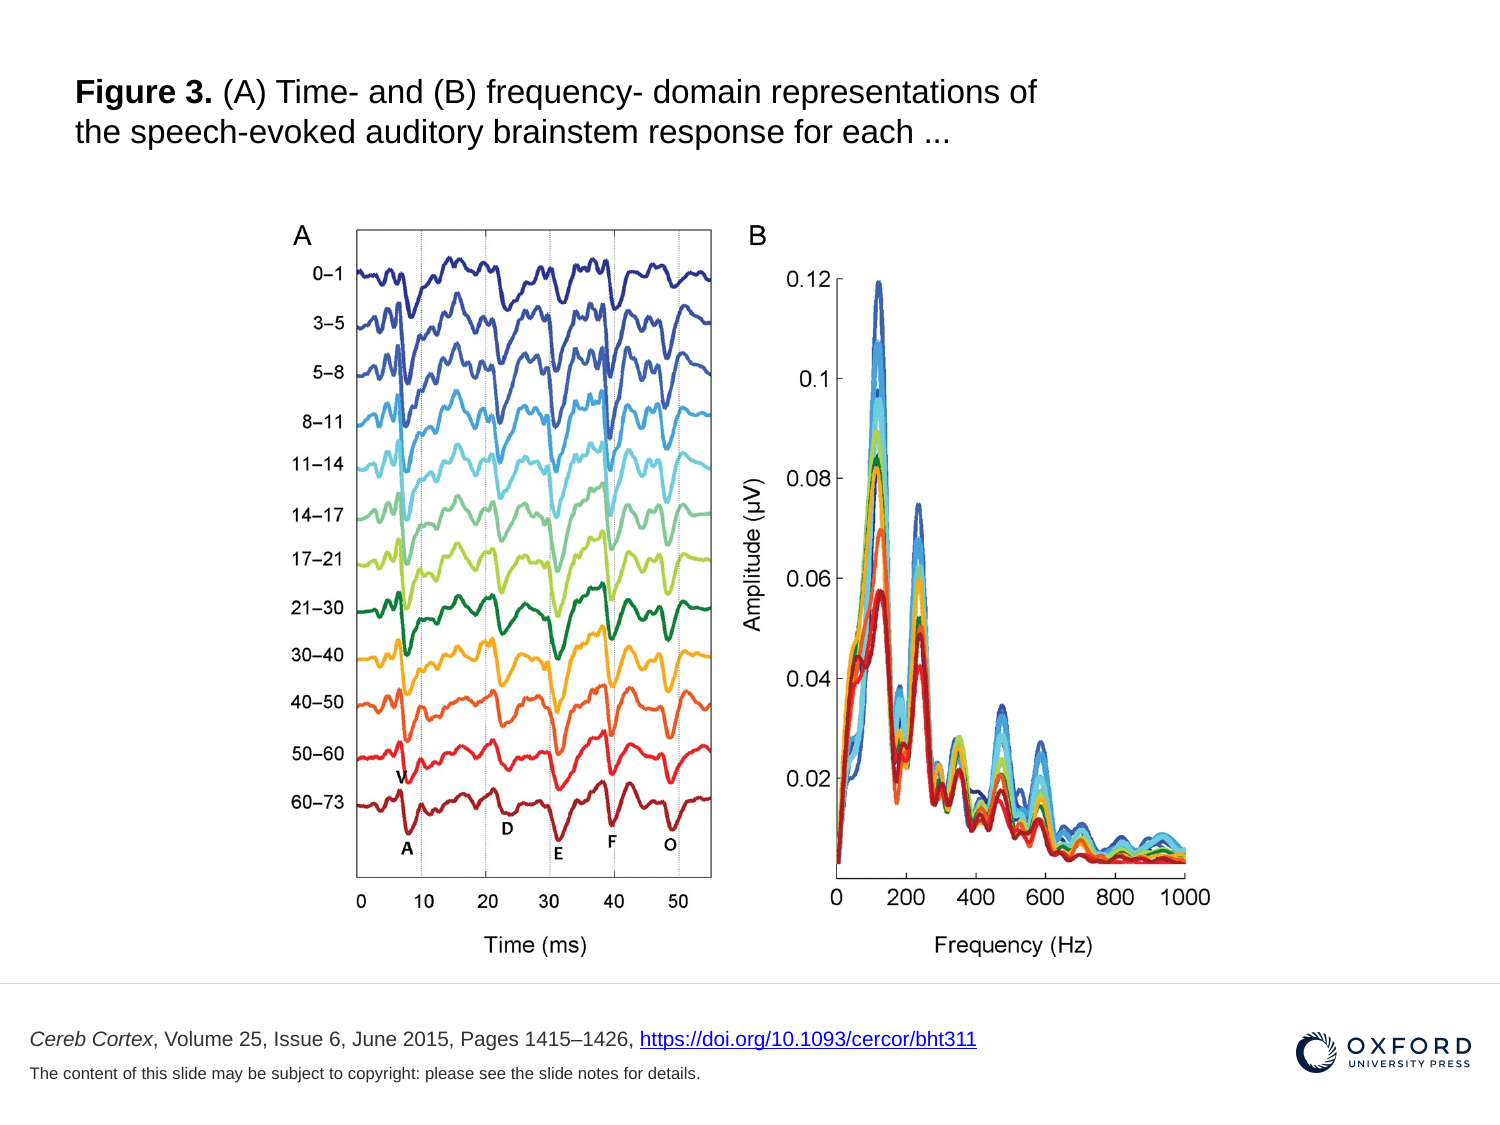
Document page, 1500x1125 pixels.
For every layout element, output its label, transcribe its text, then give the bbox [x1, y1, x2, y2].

title Figure 3. (A) Time- and (B) frequency- domain representations of the speech-evoked auditory brainstem response for each ... [75, 69, 1078, 171]
footer Cereb Cortex, Volume 25, Issue 6, June 2015, Pages 1415–1426, https://doi.org/10.1093/cercor/bht311 The content of this slide may be subject to copyright: please see the slide notes for details. [0, 983, 1260, 1125]
picture [1296, 1032, 1471, 1073]
picture [291, 224, 1210, 957]
